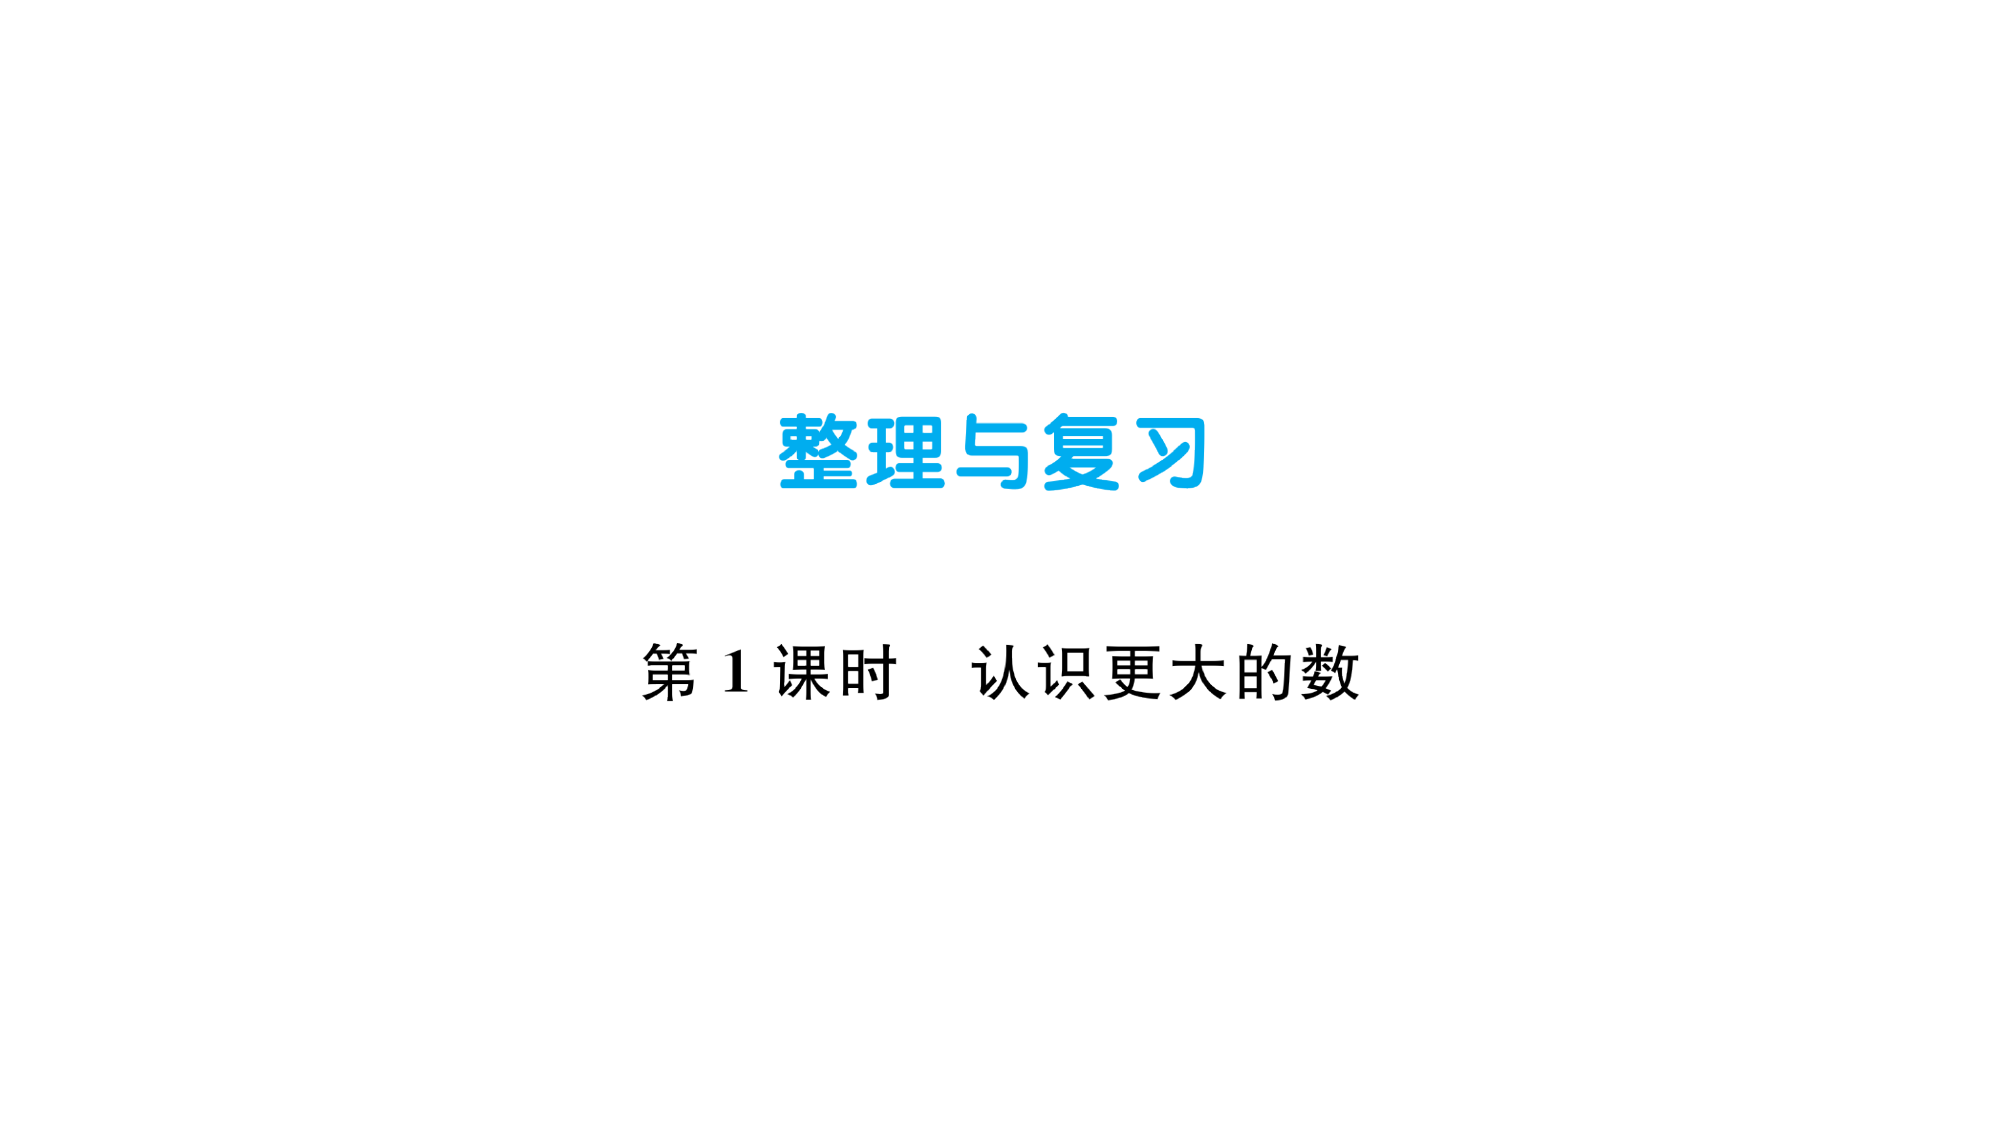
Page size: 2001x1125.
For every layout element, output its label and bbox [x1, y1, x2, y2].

picture [628, 622, 1389, 713]
picture [775, 394, 1225, 513]
